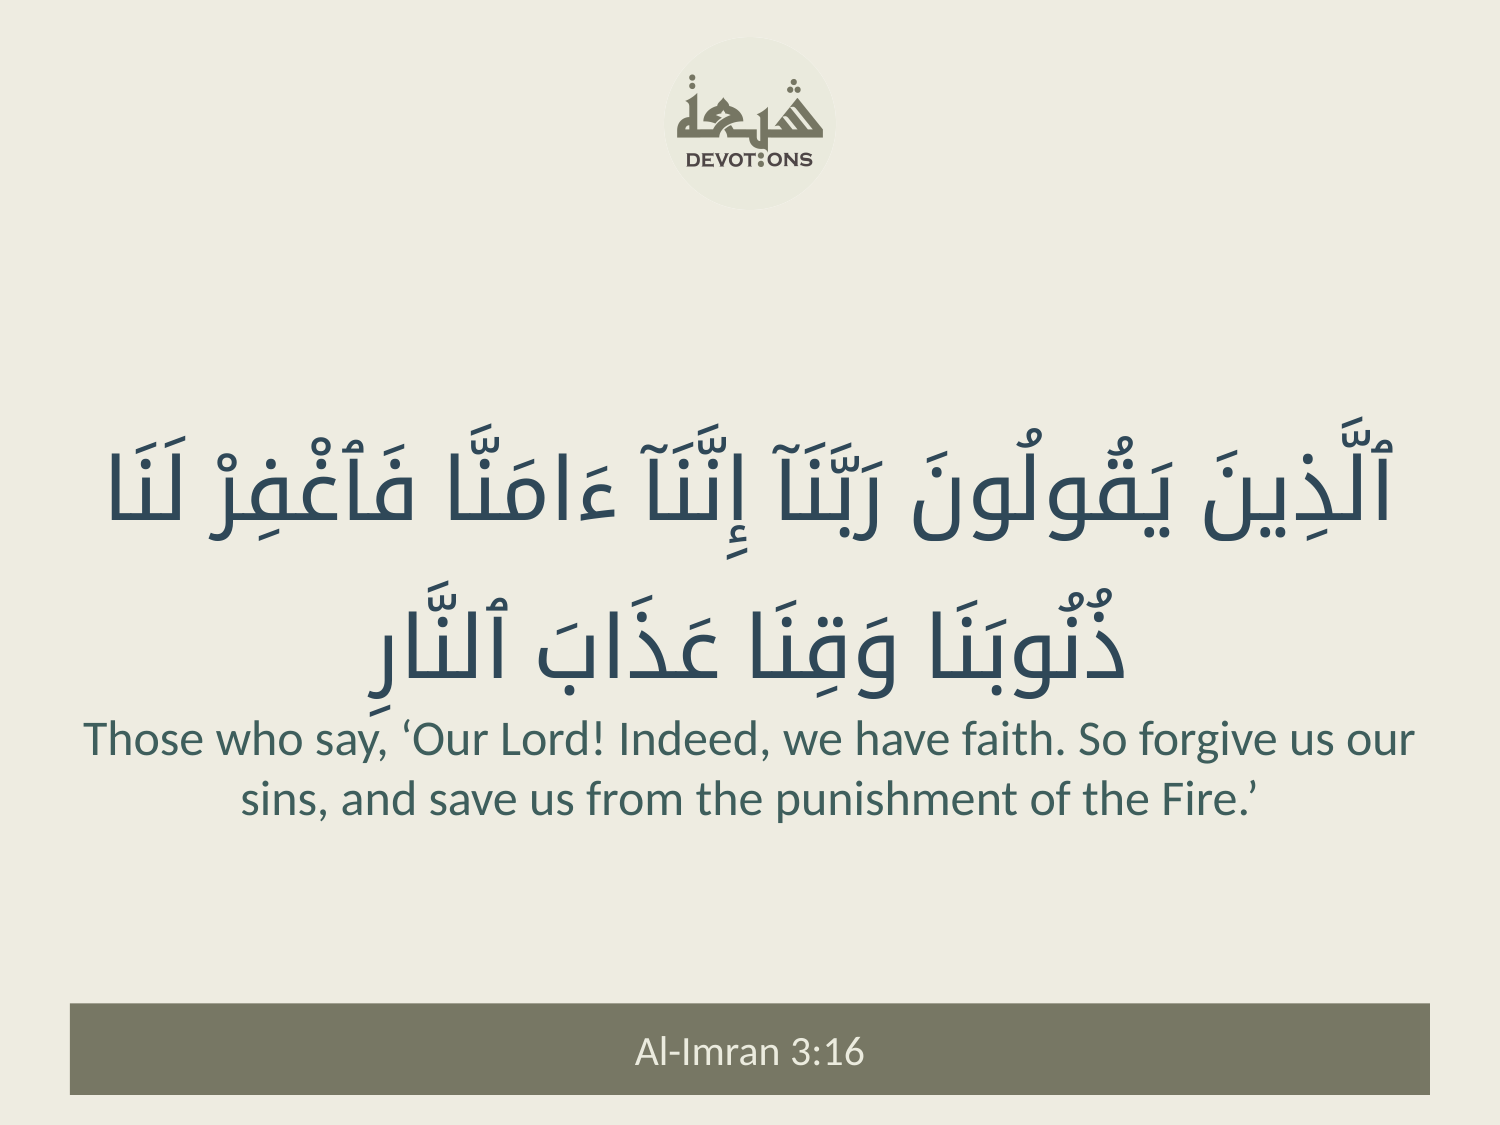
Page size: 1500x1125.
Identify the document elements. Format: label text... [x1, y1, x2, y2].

picture [656, 29, 844, 203]
list ٱلَّذِينَ يَقُولُونَ رَبَّنَآ إِنَّنَآ ءَامَنَّا فَٱغْفِرْ لَنَا ذُنُوبَنَا وَقِنَا عَذَابَ ٱلنَّارِ Those who say, ‘Our Lord! Indeed, we have faith. So forgive us our sins, and save us from the punishment of the Fire.’ [69, 203, 1430, 1003]
list Al-Imran 3:16 [69, 1003, 1430, 1095]
